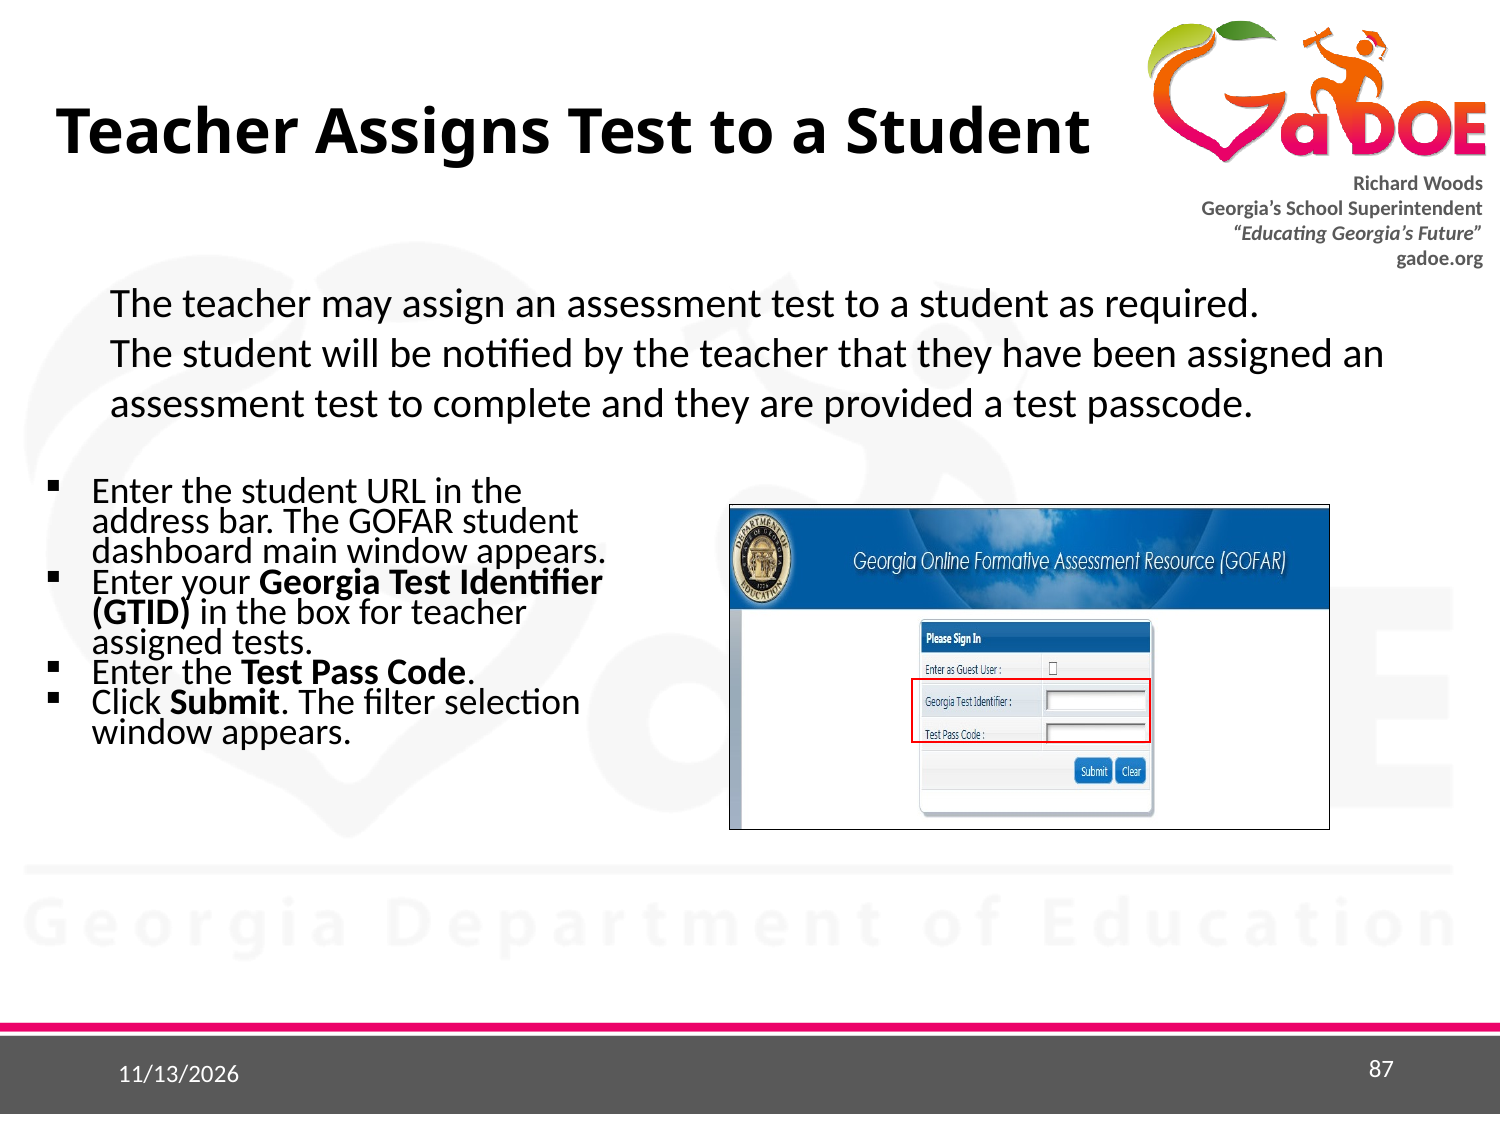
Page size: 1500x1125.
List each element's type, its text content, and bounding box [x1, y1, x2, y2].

table_header [644, 472, 1430, 1000]
title Teacher Assigns Test to a Student [26, 62, 1123, 200]
picture [19, 235, 1473, 980]
table_header Enter the student URL in the address bar. The GOFAR student dashboard main window appears. Enter your Georgia Test Identifier (GTID) in the box for teacher assigned tests. Enter the Test Pass Code. Click Submit. The filter selection window appears. [30, 472, 644, 1000]
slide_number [103, 1042, 441, 1103]
text_box The teacher may assign an assessment test to a student as required. The student will be notified by the teacher that they have been assigned an assessment test to complete and they are provided a test passcode. [86, 268, 1412, 434]
picture [1135, 8, 1499, 164]
slide_number 87 [1309, 1037, 1410, 1098]
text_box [729, 504, 1330, 830]
